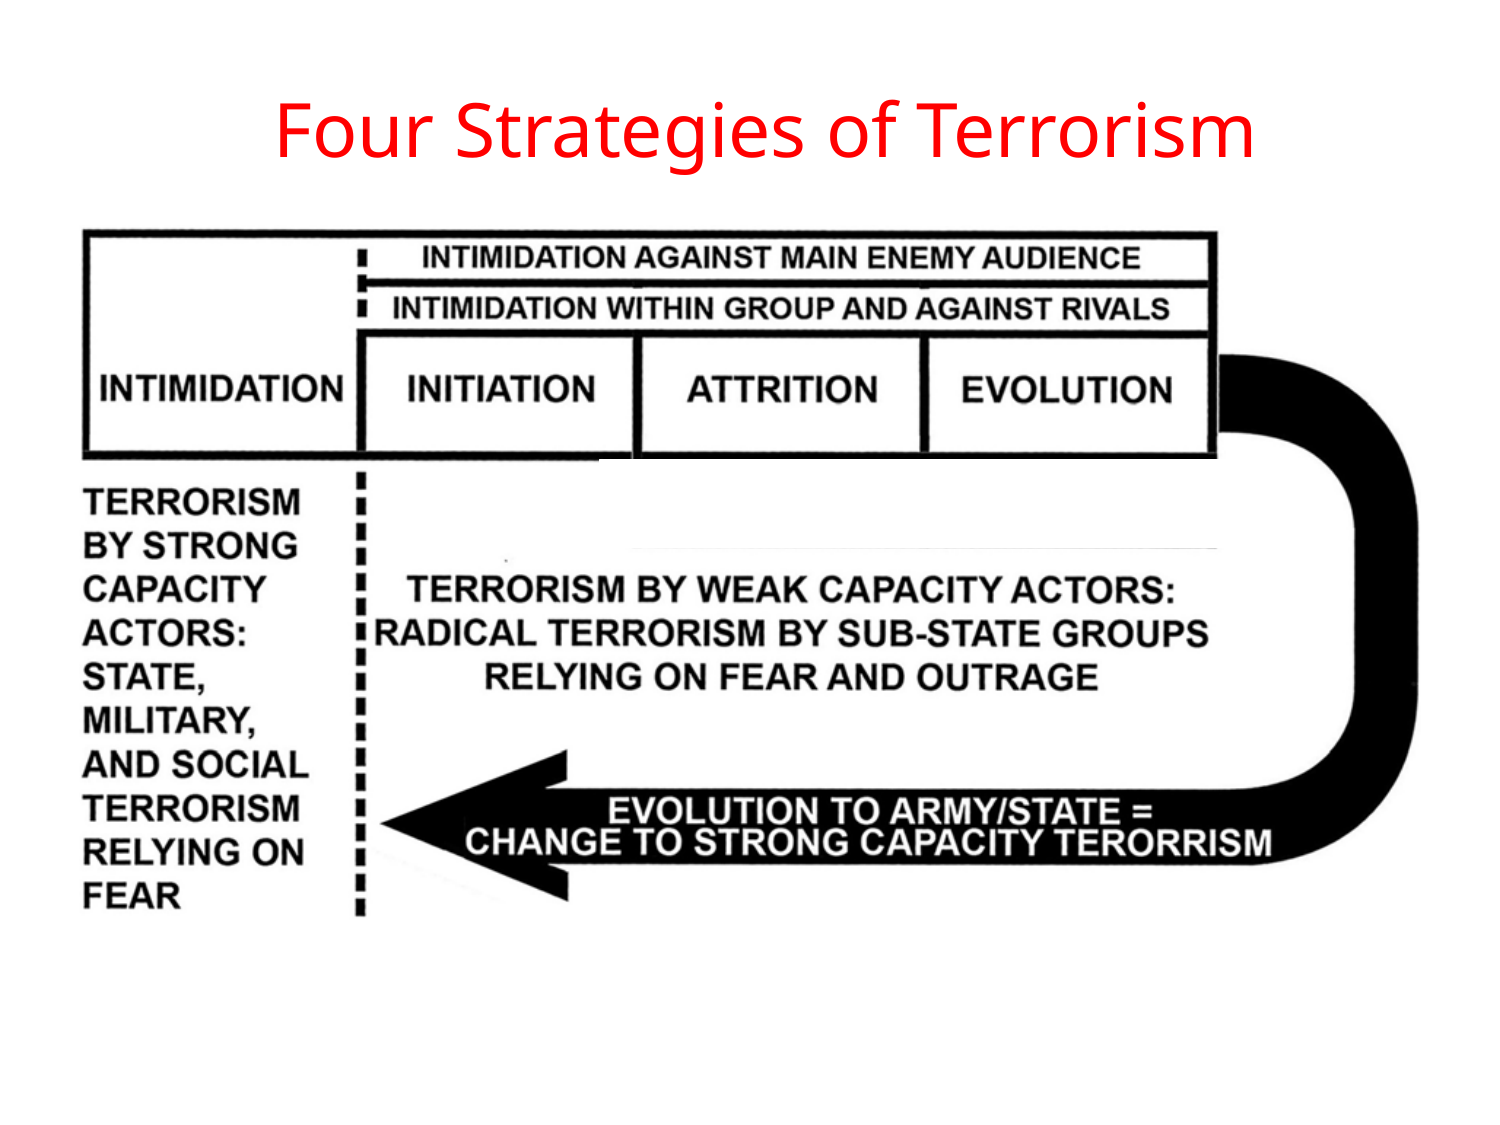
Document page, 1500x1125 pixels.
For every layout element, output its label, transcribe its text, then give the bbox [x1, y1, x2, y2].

text_box Four Strategies of Terrorism [258, 74, 1274, 180]
picture [78, 224, 1422, 920]
